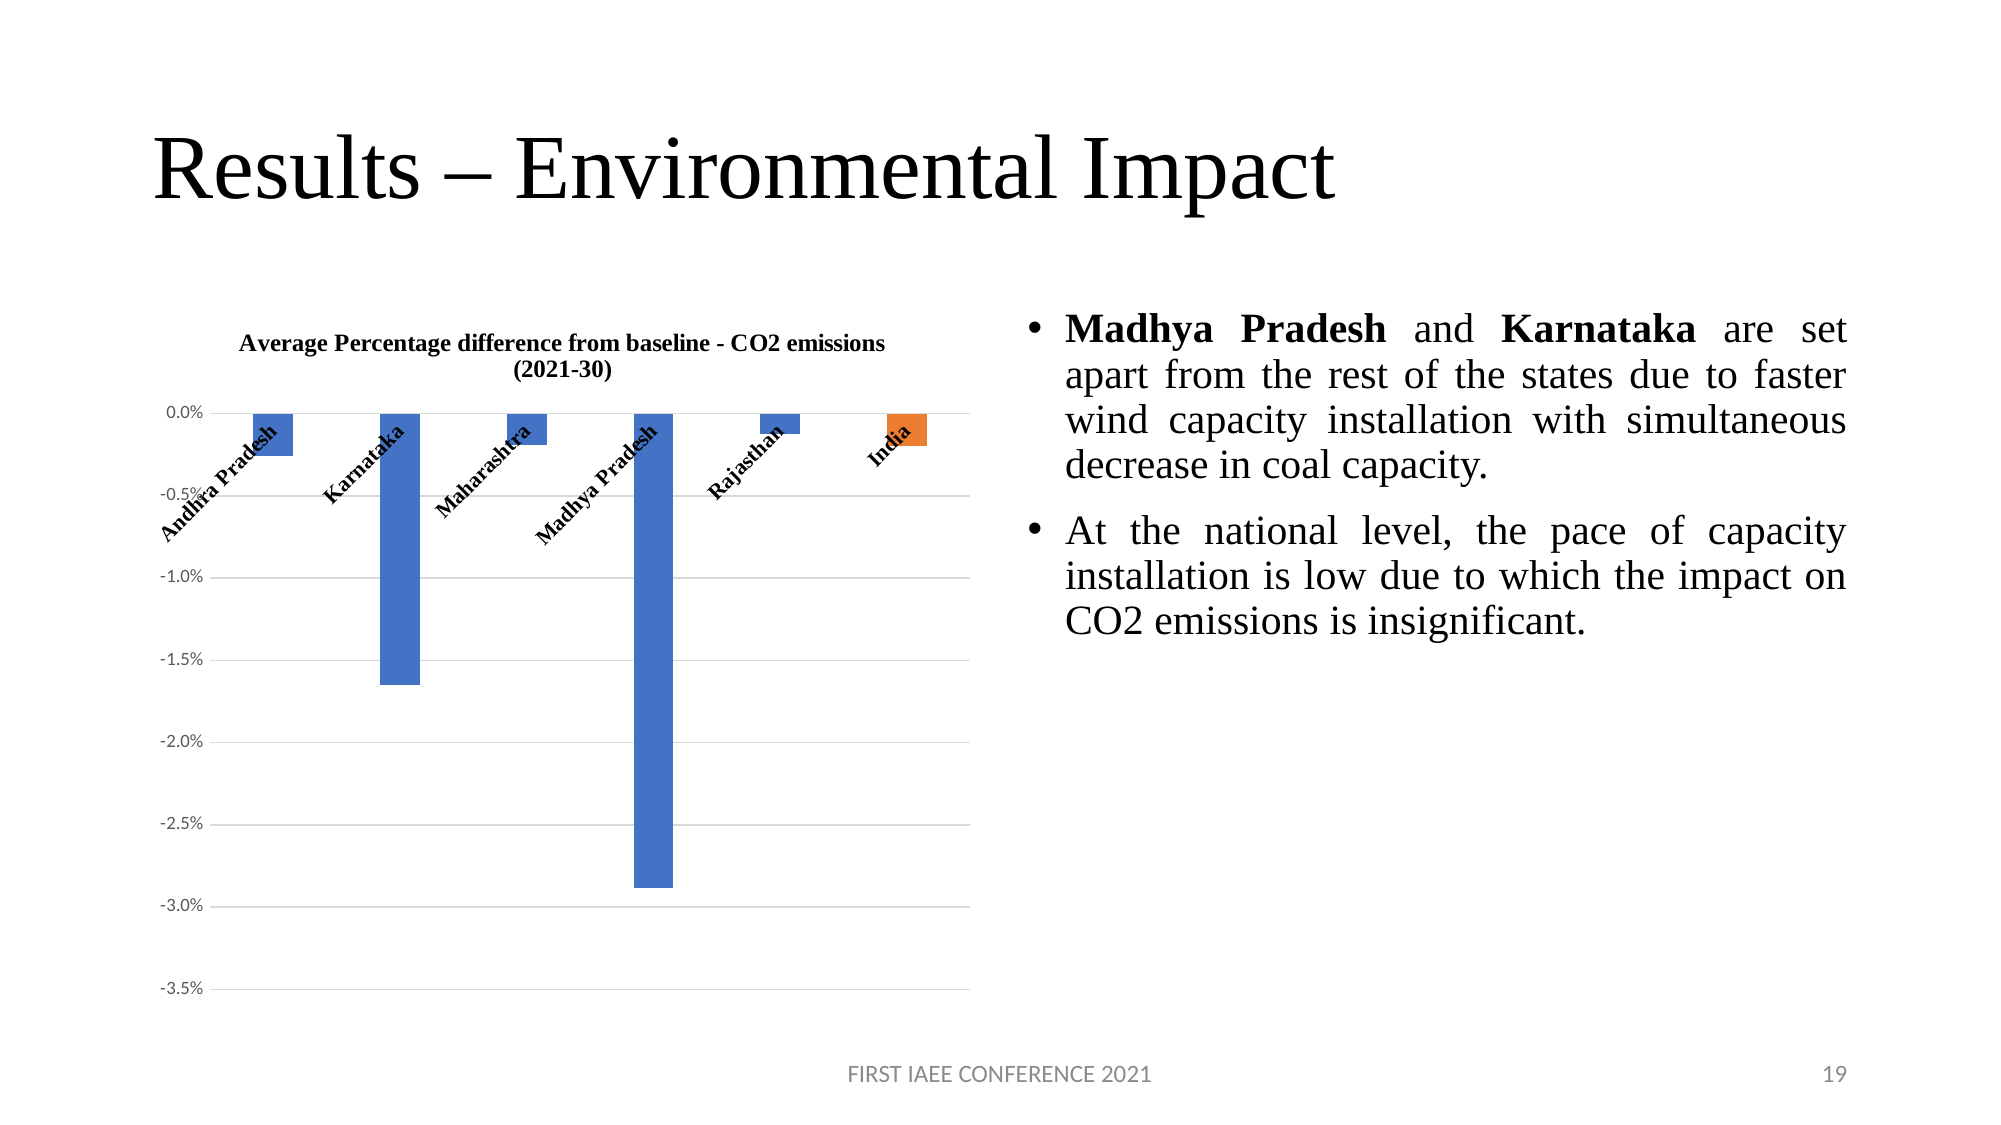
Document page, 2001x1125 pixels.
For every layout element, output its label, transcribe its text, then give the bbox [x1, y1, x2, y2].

slide_number 19 [1412, 1042, 1863, 1103]
chart [137, 299, 988, 1014]
title Results – Environmental Impact [137, 59, 1863, 278]
footer FIRST IAEE CONFERENCE 2021 [662, 1042, 1338, 1103]
list Madhya Pradesh and Karnataka are set apart from the rest of the states due to faster wind capacity installation with simultaneous decrease in coal capacity. At the national level, the pace of capacity installation is low due to which the impact on CO2 emissions is insignificant. [1012, 299, 1863, 1014]
